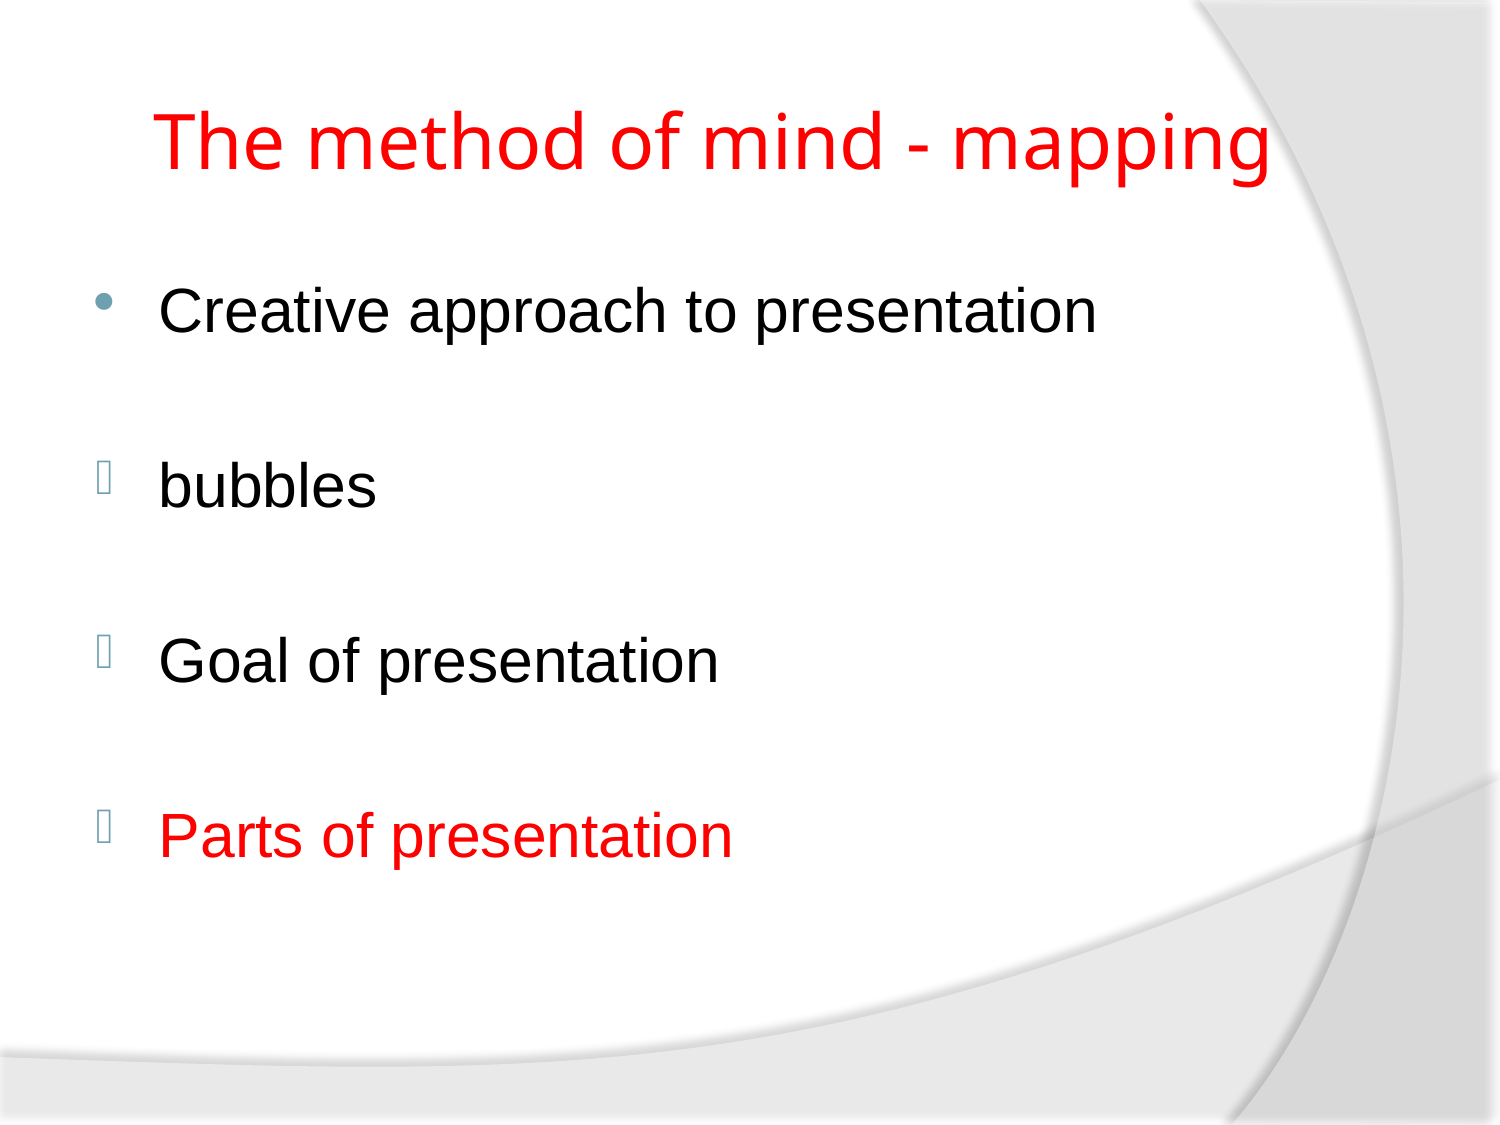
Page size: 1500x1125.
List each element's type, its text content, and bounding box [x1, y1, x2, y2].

list Creative approach to presentation bubbles Goal of presentation Parts of presentation [75, 262, 1300, 1005]
title The method of mind - mapping [75, 45, 1300, 233]
